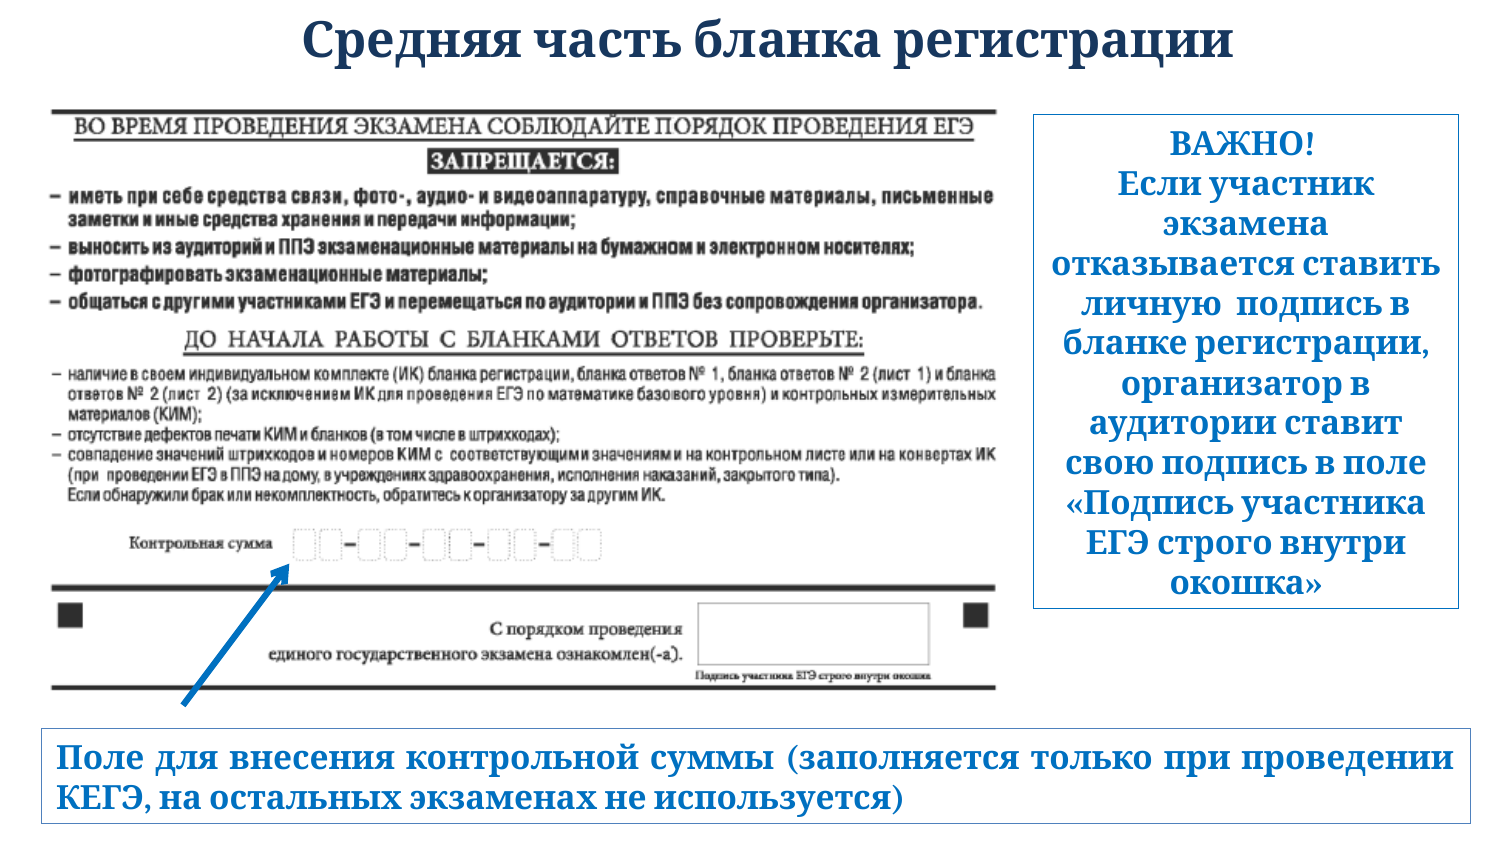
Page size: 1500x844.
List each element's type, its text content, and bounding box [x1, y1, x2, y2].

text_box Поле для внесения контрольной суммы (заполняется только при проведении КЕГЭ, на остальных экзаменах не используется) [41, 728, 1471, 824]
text_box ВАЖНО! Если участник экзамена отказывается ставить личную подпись в бланке регистрации, организатор в аудитории ставит свою подпись в поле «Подпись участника ЕГЭ строго внутри окошка» [1033, 114, 1459, 609]
text_box Средняя часть бланка регистрации [147, 0, 1388, 135]
picture [29, 78, 1022, 721]
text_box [182, 563, 290, 706]
